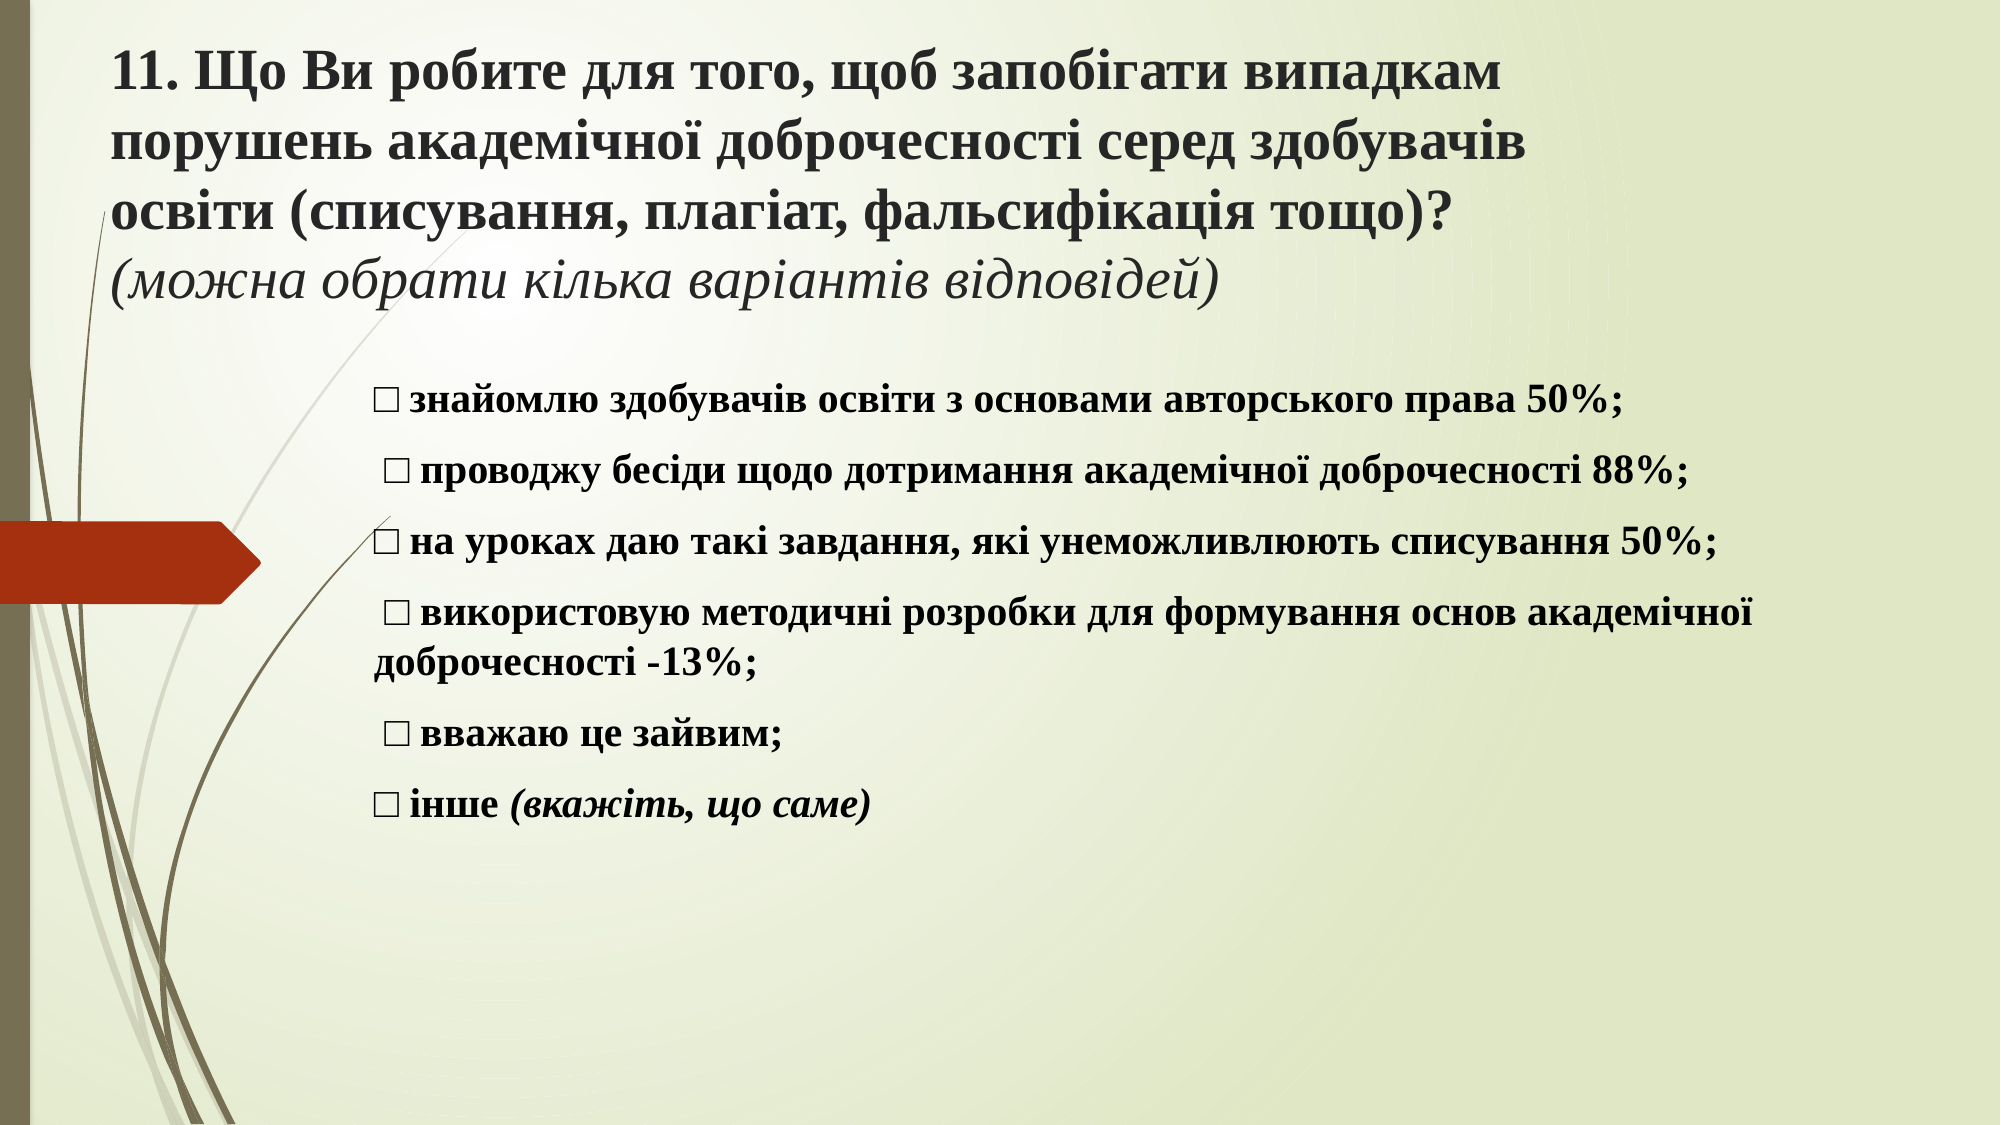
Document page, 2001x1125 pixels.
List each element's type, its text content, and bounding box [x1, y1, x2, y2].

list □ знайомлю здобувачів освіти з основами авторського права 50%; □ проводжу бесіди щодо дотримання академічної доброчесності 88%; □ на уроках даю такі завдання, які унеможливлюють списування 50%; □ використовую методичні розробки для формування основ академічної доброчесності -13%; □ вважаю це зайвим; □ інше (вкажіть, що саме) [359, 363, 1862, 1057]
title 11. Що Ви робите для того, щоб запобігати випадкам порушень академічної доброчесності серед здобувачів освіти (списування, плагіат, фальсифікація тощо)? (можна обрати кілька варіантів відповідей) [95, 75, 1614, 319]
